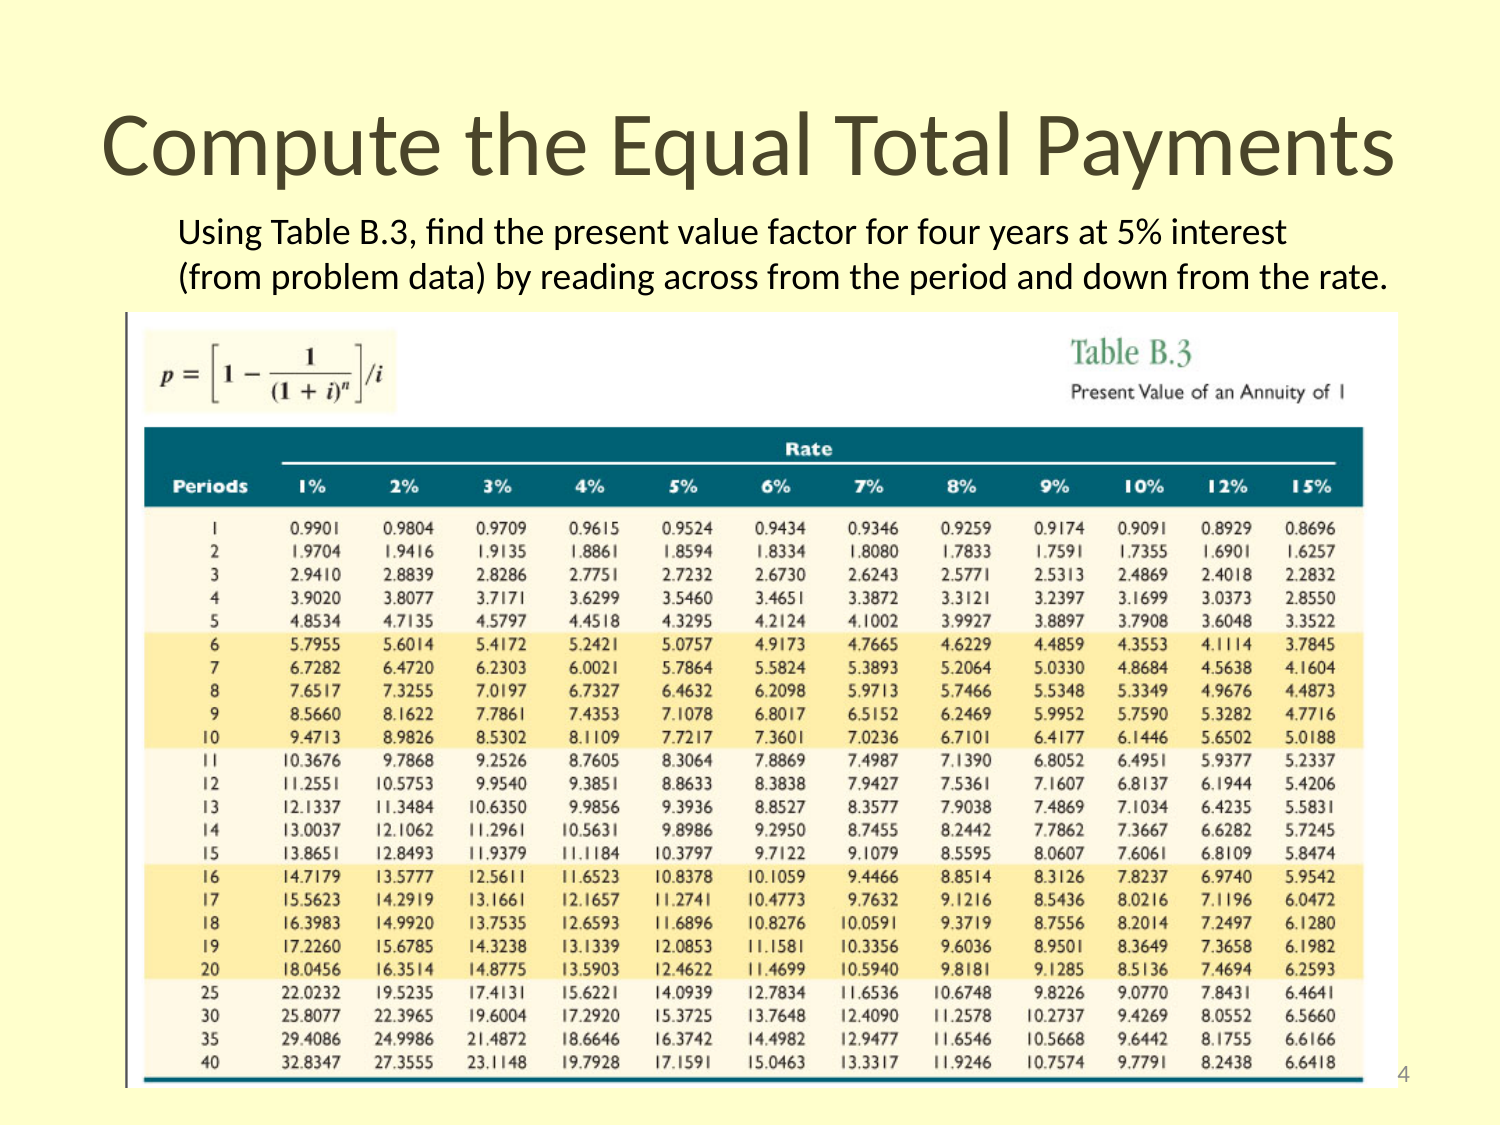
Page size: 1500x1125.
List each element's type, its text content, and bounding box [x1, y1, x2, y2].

slide_number 4 [1074, 1042, 1425, 1103]
text_box Using Table B.3, find the present value factor for four years at 5% interest (from problem data) by reading across from the period and down from the rate. [162, 199, 1406, 305]
title Compute the Equal Total Payments [75, 45, 1425, 233]
picture [124, 312, 1399, 1088]
